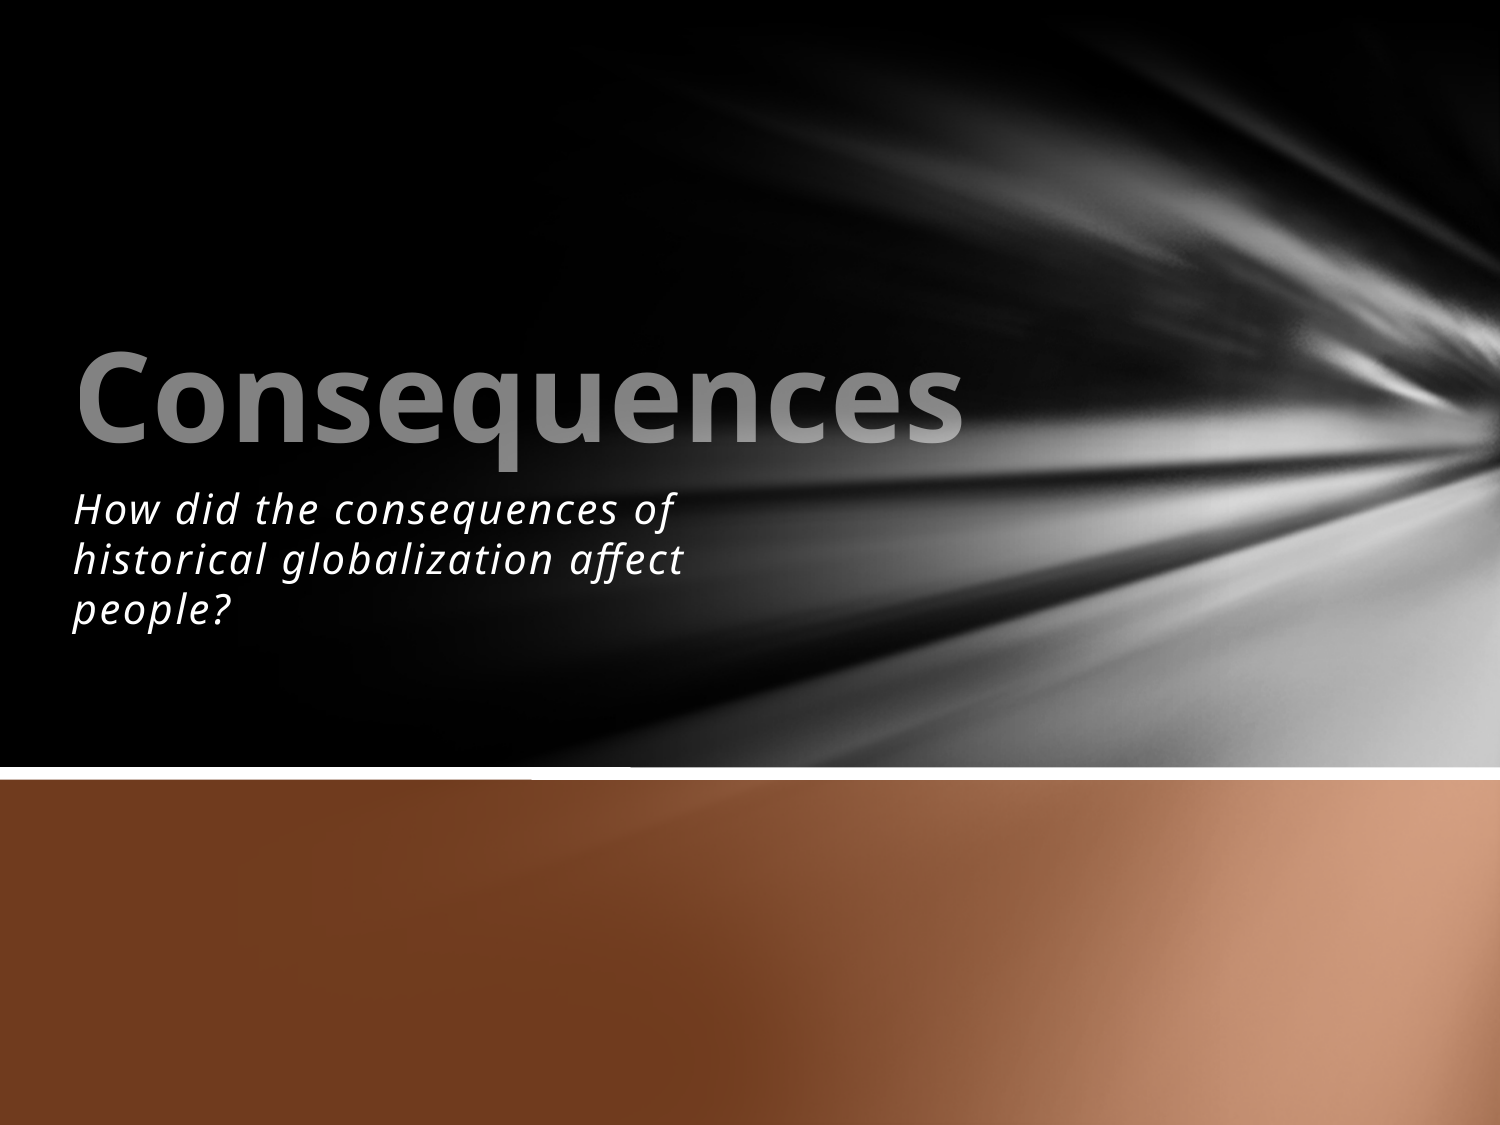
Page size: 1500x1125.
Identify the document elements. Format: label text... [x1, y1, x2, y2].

title Consequences [57, 75, 1318, 475]
subtitle How did the consequences of historical globalization affect people? [57, 475, 808, 700]
